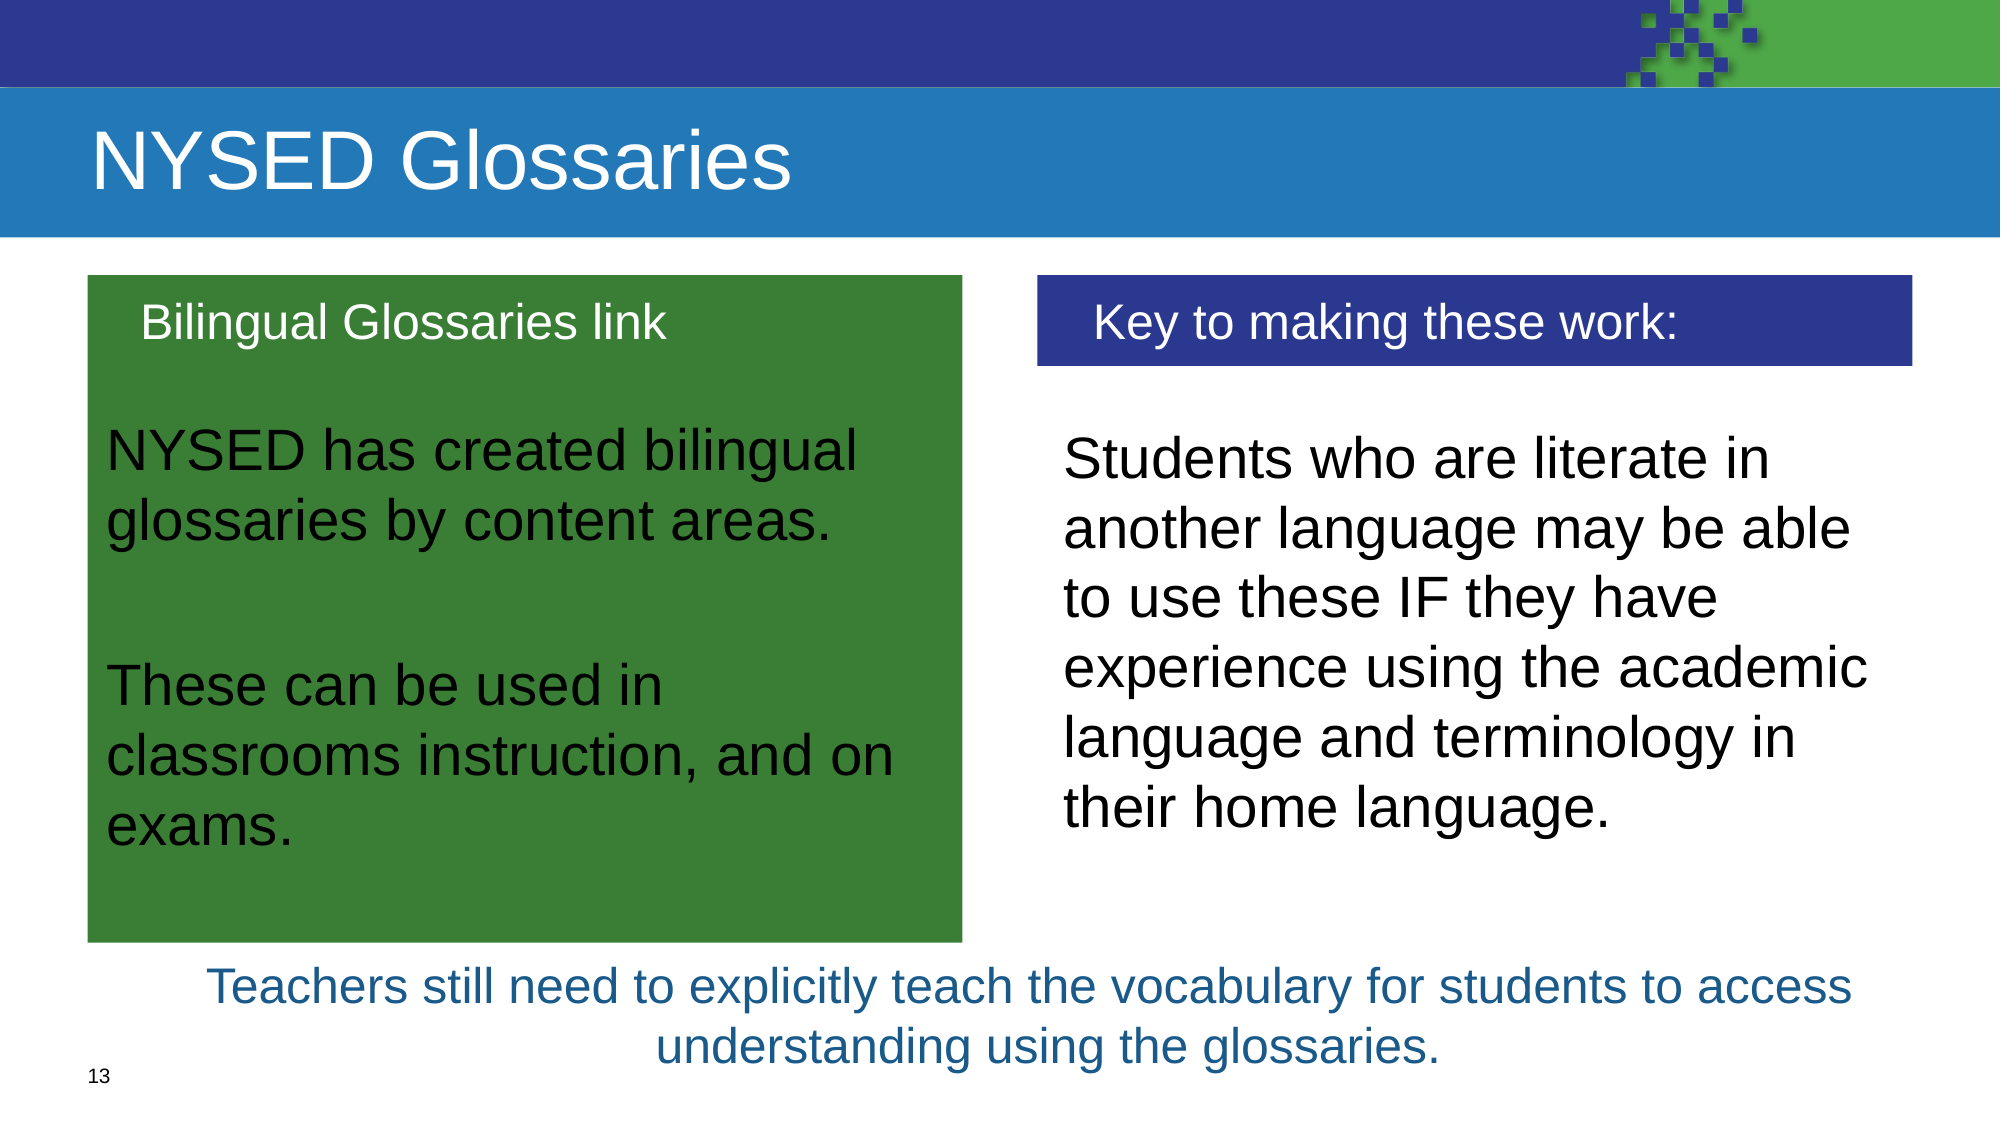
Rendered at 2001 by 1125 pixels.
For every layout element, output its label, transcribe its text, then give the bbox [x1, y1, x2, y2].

list Key to making these work: [1037, 275, 1913, 366]
list Bilingual Glossaries link [87, 275, 963, 412]
list Students who are literate in another language may be able to use these IF they have experience using the academic language and terminology in their home language. [1037, 412, 1913, 938]
list NYSED has created bilingual glossaries by content areas. These can be used in classrooms instruction, and on exams. [87, 412, 963, 938]
slide_number 13 [87, 1062, 98, 1100]
list Bilingual Glossaries link [87, 938, 963, 943]
title NYSED Glossaries [0, 87, 2000, 238]
list Teachers still need to explicitly teach the vocabulary for students to access understanding using the glossaries. [98, 953, 1924, 1125]
picture [0, 0, 1757, 87]
